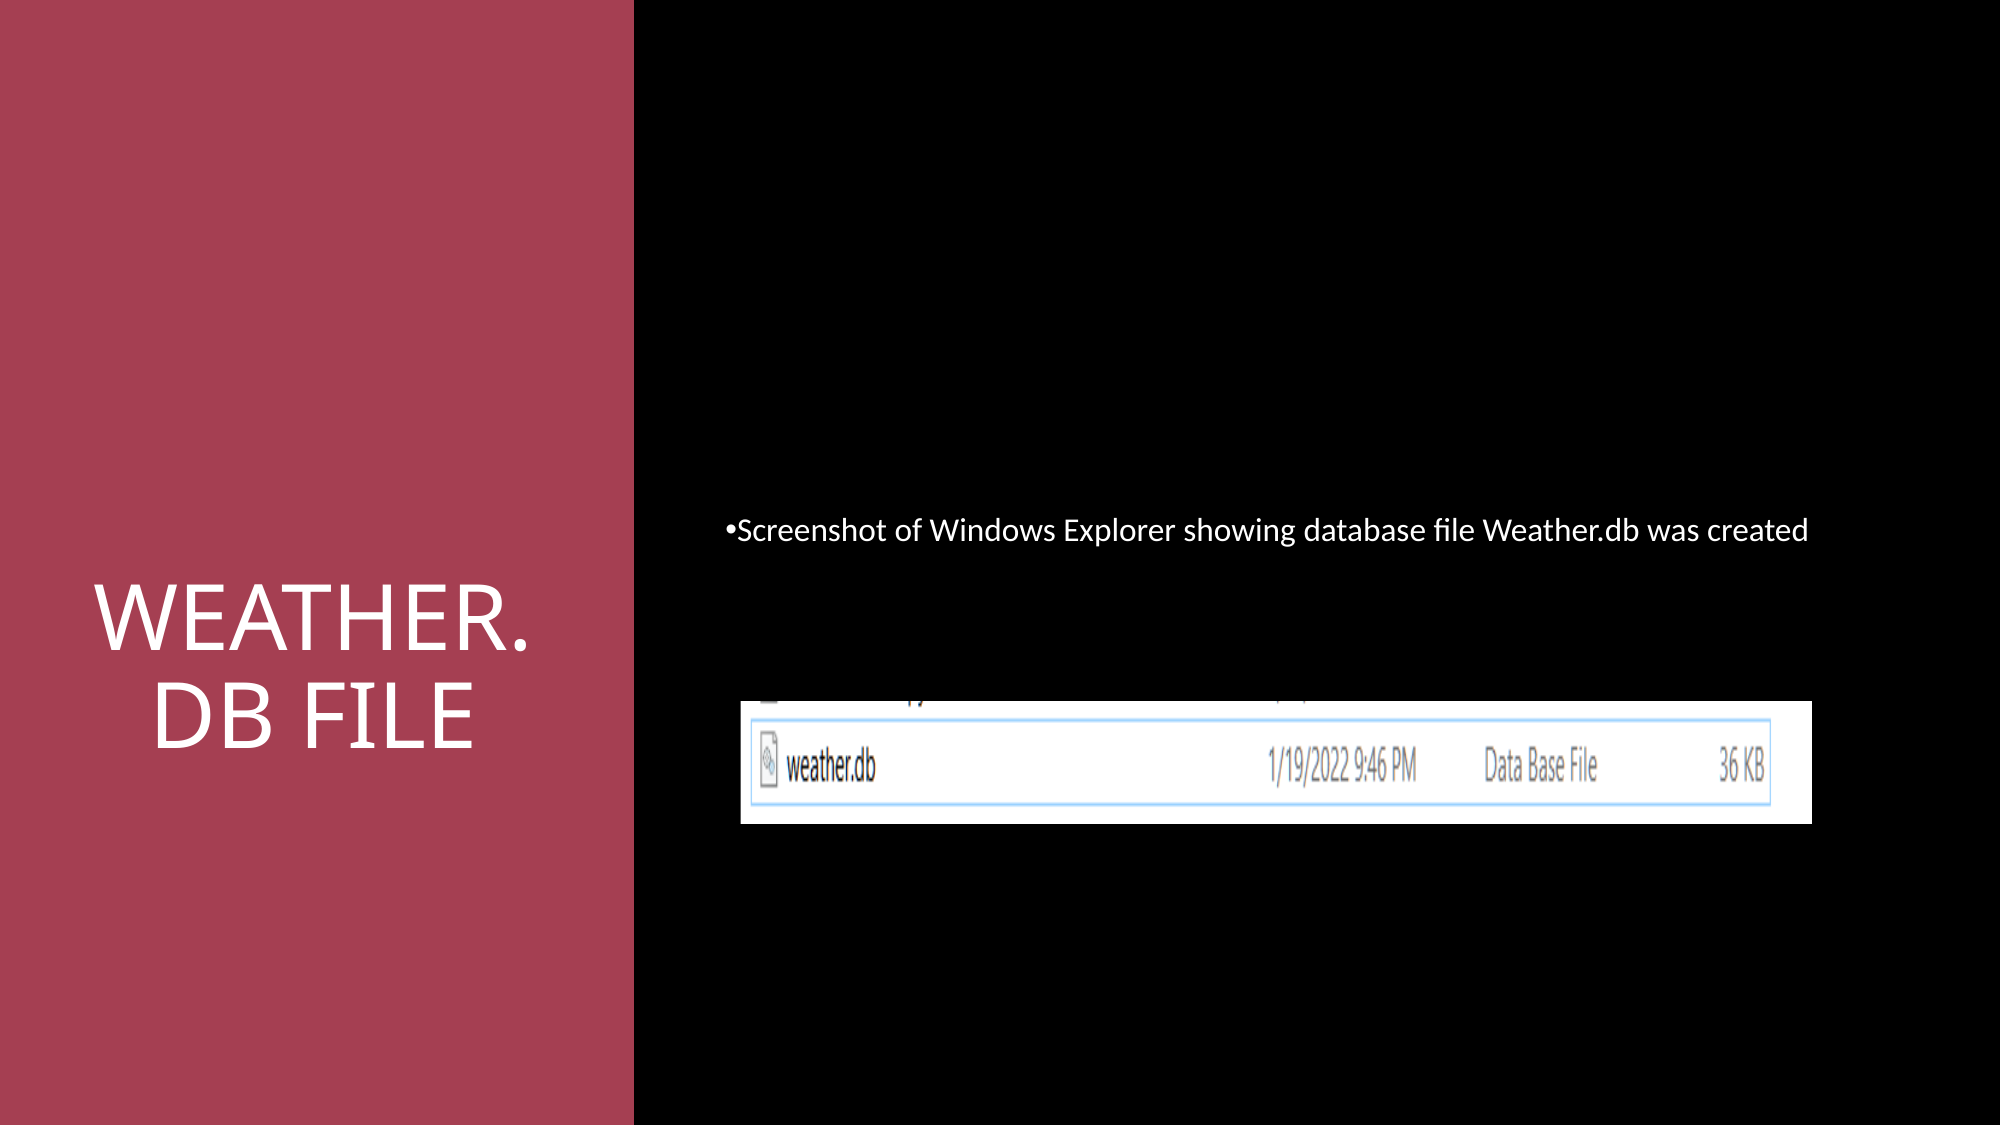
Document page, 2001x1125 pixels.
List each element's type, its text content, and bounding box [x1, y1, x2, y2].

list Screenshot of Windows Explorer showing database file Weather.db was created [710, 105, 1907, 1013]
picture [740, 701, 1812, 824]
title Weather.db File [51, 563, 576, 1014]
text_box [0, 0, 635, 1125]
